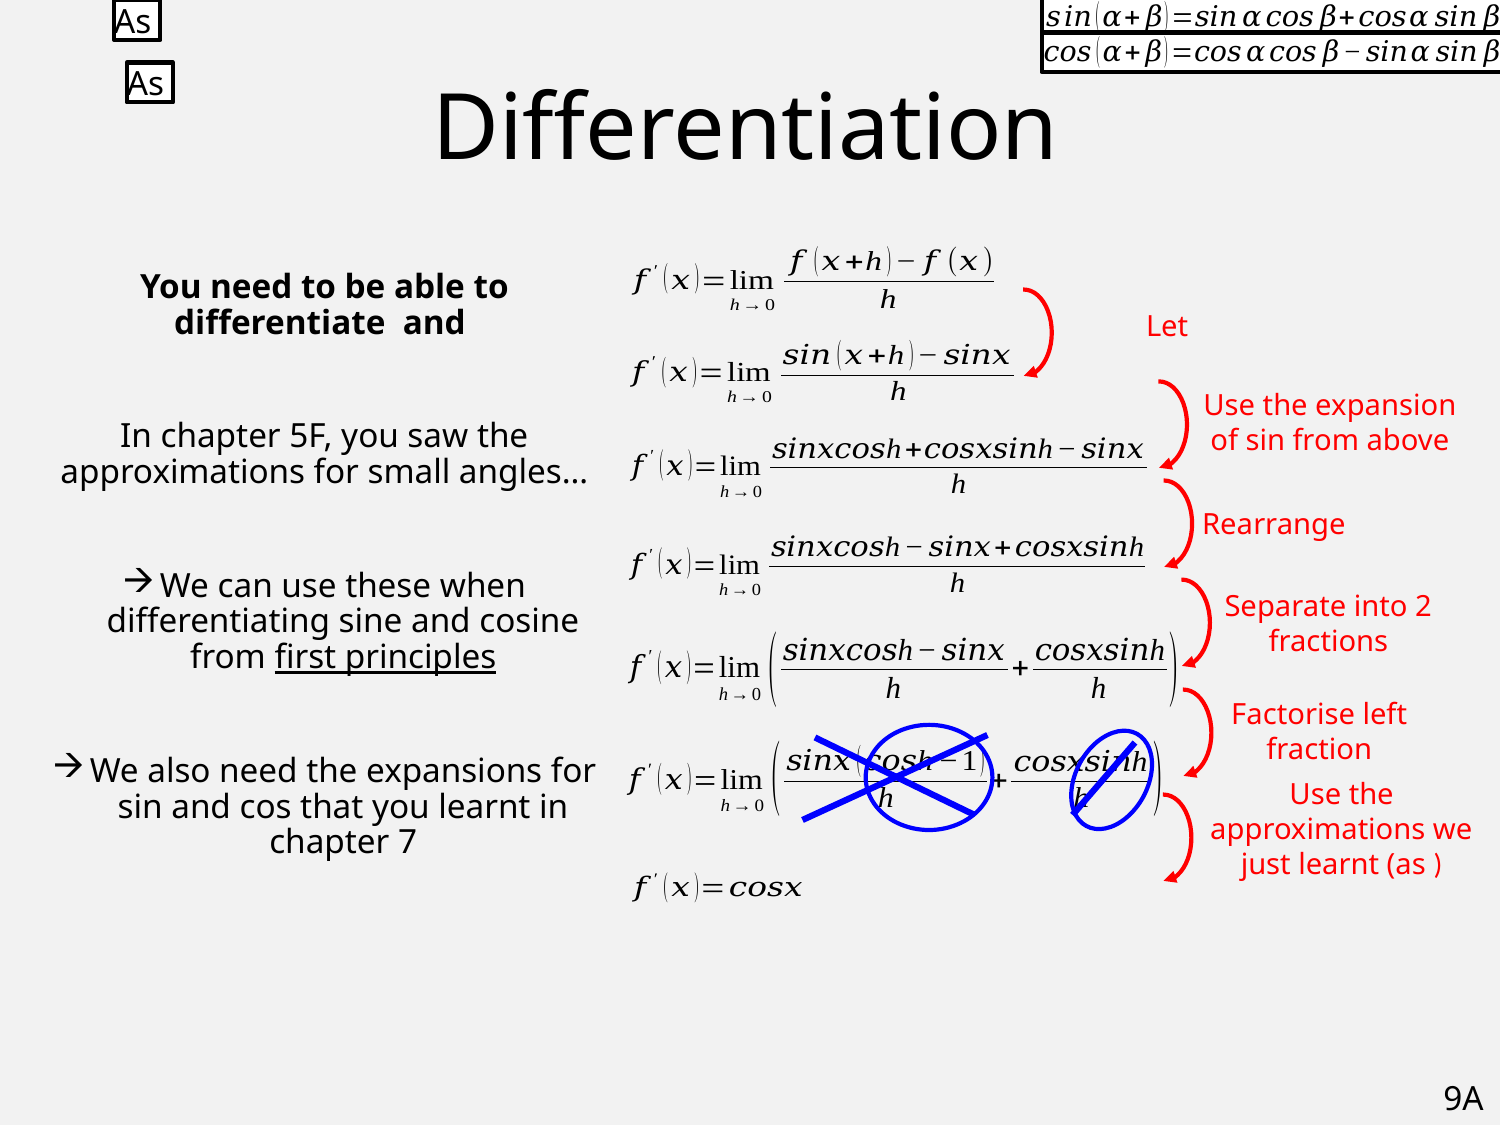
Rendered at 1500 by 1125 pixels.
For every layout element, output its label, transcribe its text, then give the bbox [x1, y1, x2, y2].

text_box Factorise left fraction [1185, 688, 1453, 773]
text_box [1072, 742, 1135, 815]
text_box [1162, 794, 1192, 883]
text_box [802, 734, 988, 820]
text_box [1023, 289, 1053, 378]
text_box [1163, 479, 1188, 569]
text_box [814, 737, 974, 815]
title Differentiation [98, 21, 1393, 239]
text_box Use the expansion of sin from above [1176, 379, 1484, 464]
text_box [889, 820, 969, 832]
text_box [1181, 579, 1196, 668]
text_box 9A [1428, 1069, 1500, 1125]
text_box [1075, 815, 1131, 831]
text_box [1182, 689, 1198, 778]
text_box Separate into 2 fractions [1194, 579, 1462, 665]
text_box [891, 723, 967, 734]
text_box [988, 755, 994, 799]
text_box [1158, 380, 1176, 470]
text_box [1095, 729, 1154, 811]
text_box Rearrange [1176, 498, 1372, 548]
